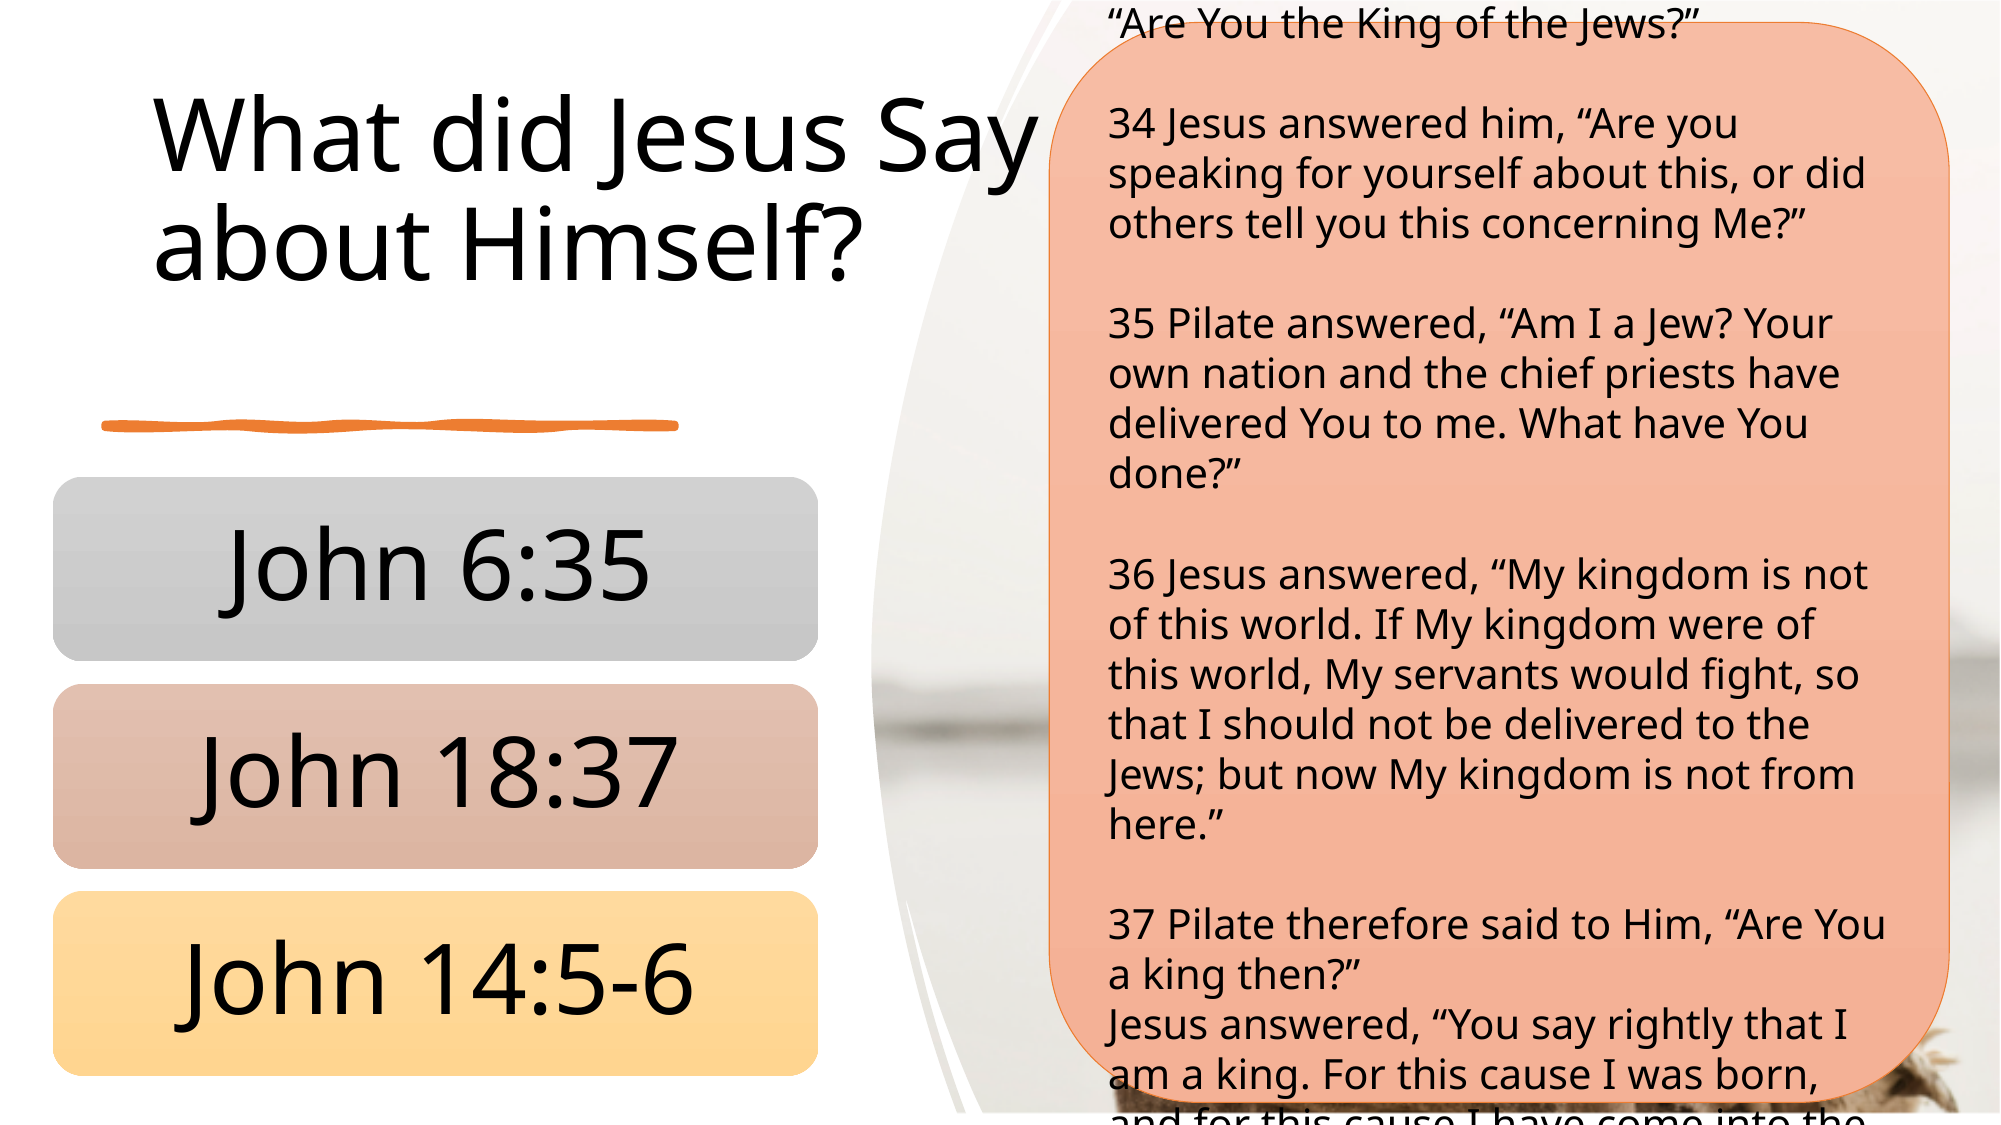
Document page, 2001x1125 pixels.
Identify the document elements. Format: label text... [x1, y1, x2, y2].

text_box [103, 421, 676, 431]
text_box [0, 0, 871, 1125]
text_box What did Jesus Say about Himself? [137, 59, 871, 327]
picture [871, 0, 2000, 1125]
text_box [52, 475, 819, 1077]
